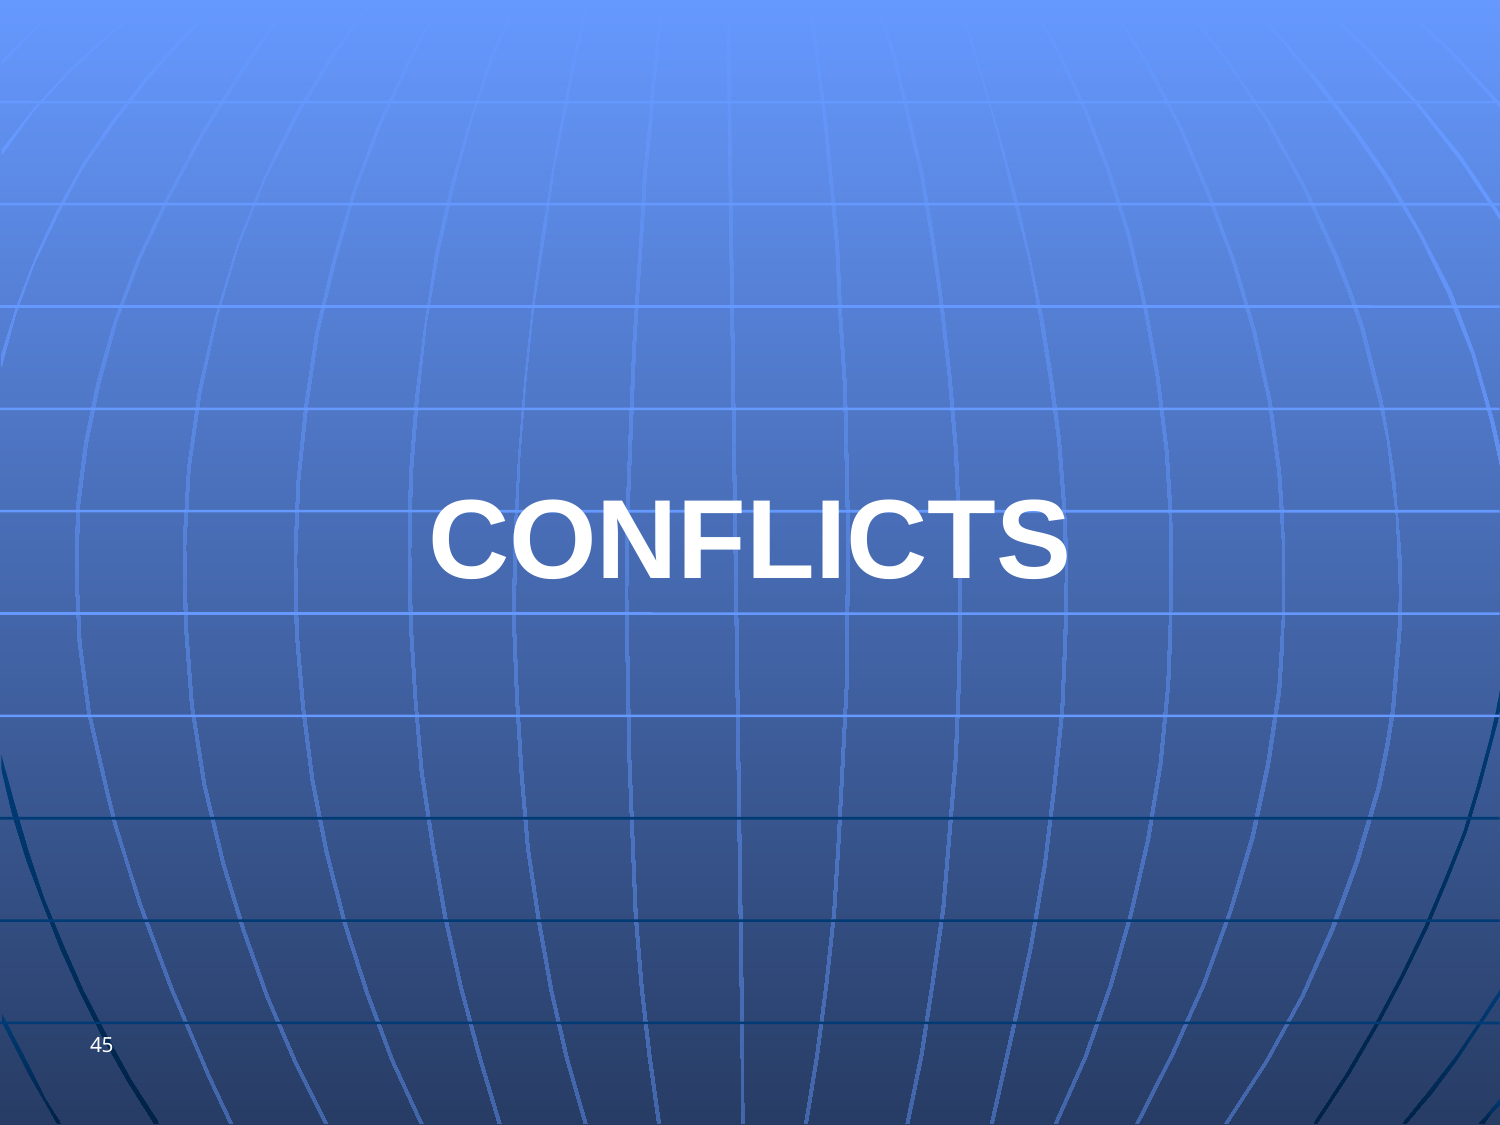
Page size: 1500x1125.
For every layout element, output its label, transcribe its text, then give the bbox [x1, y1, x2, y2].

list CONFLICTS [74, 262, 1426, 1006]
slide_number 45 [74, 1023, 426, 1100]
